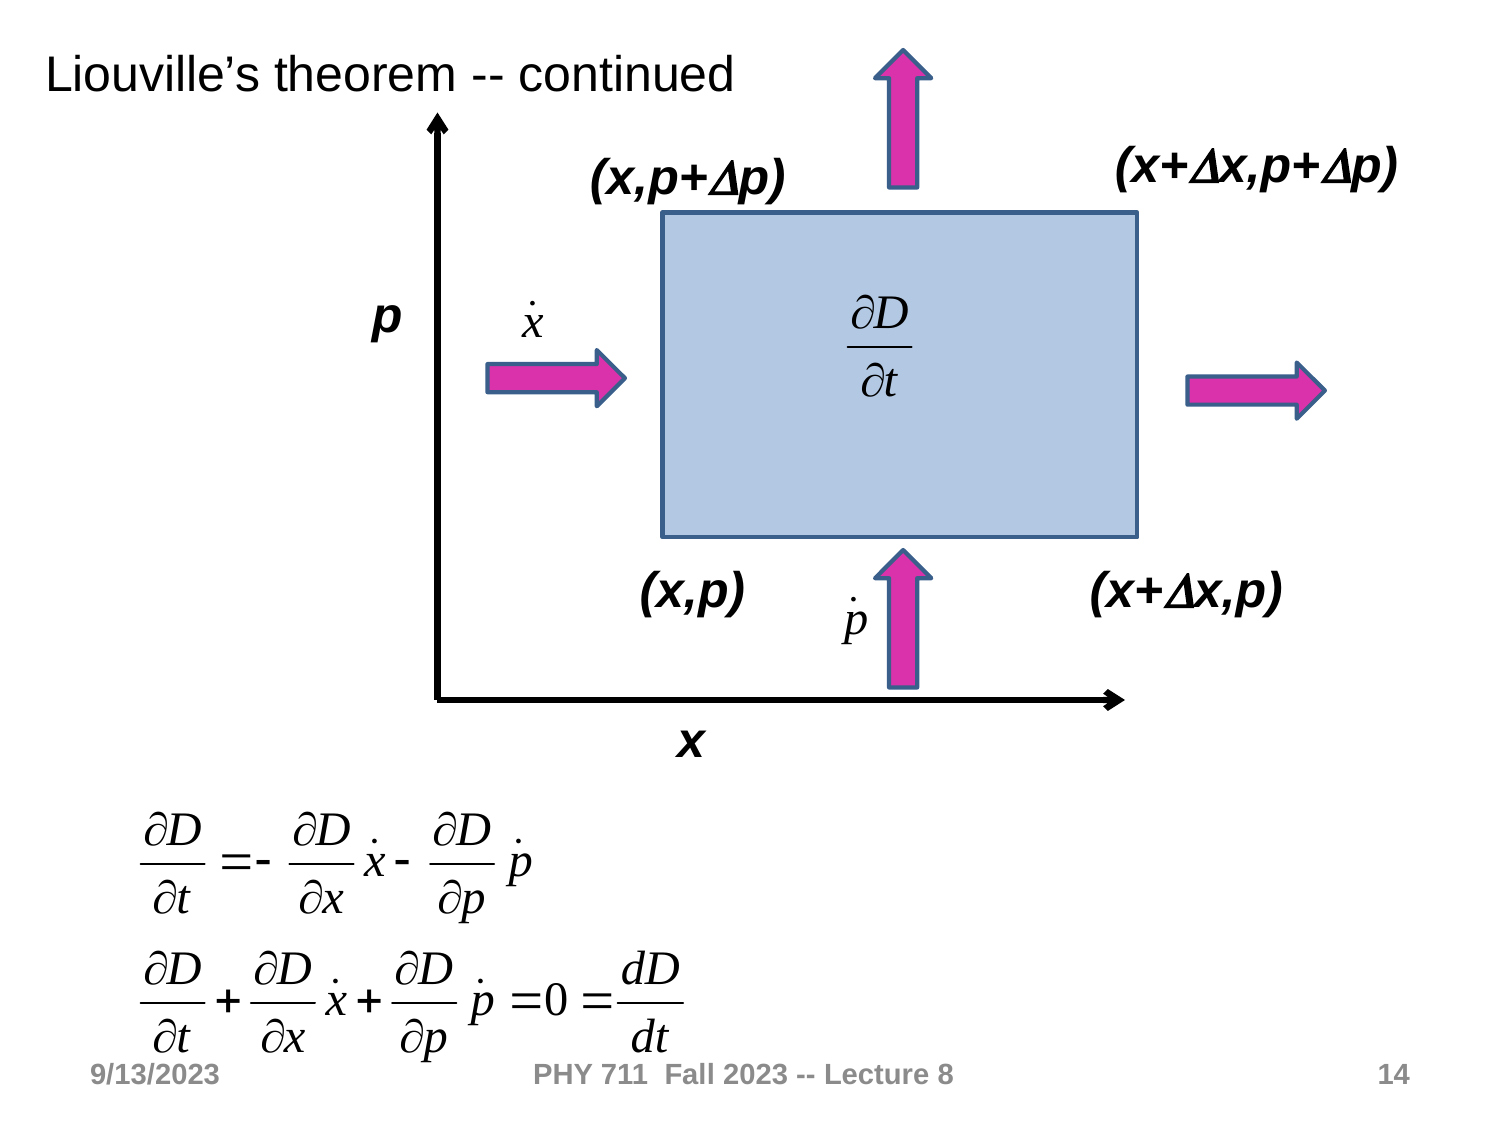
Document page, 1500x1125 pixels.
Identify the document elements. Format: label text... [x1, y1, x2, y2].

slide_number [75, 1042, 425, 1103]
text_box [356, 49, 1438, 776]
text_box Liouville’s theorem -- continued [30, 34, 1381, 109]
slide_number 14 [1074, 1042, 1425, 1103]
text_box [132, 799, 694, 1073]
footer PHY 711 Fall 2023 -- Lecture 8 [450, 1042, 1038, 1103]
